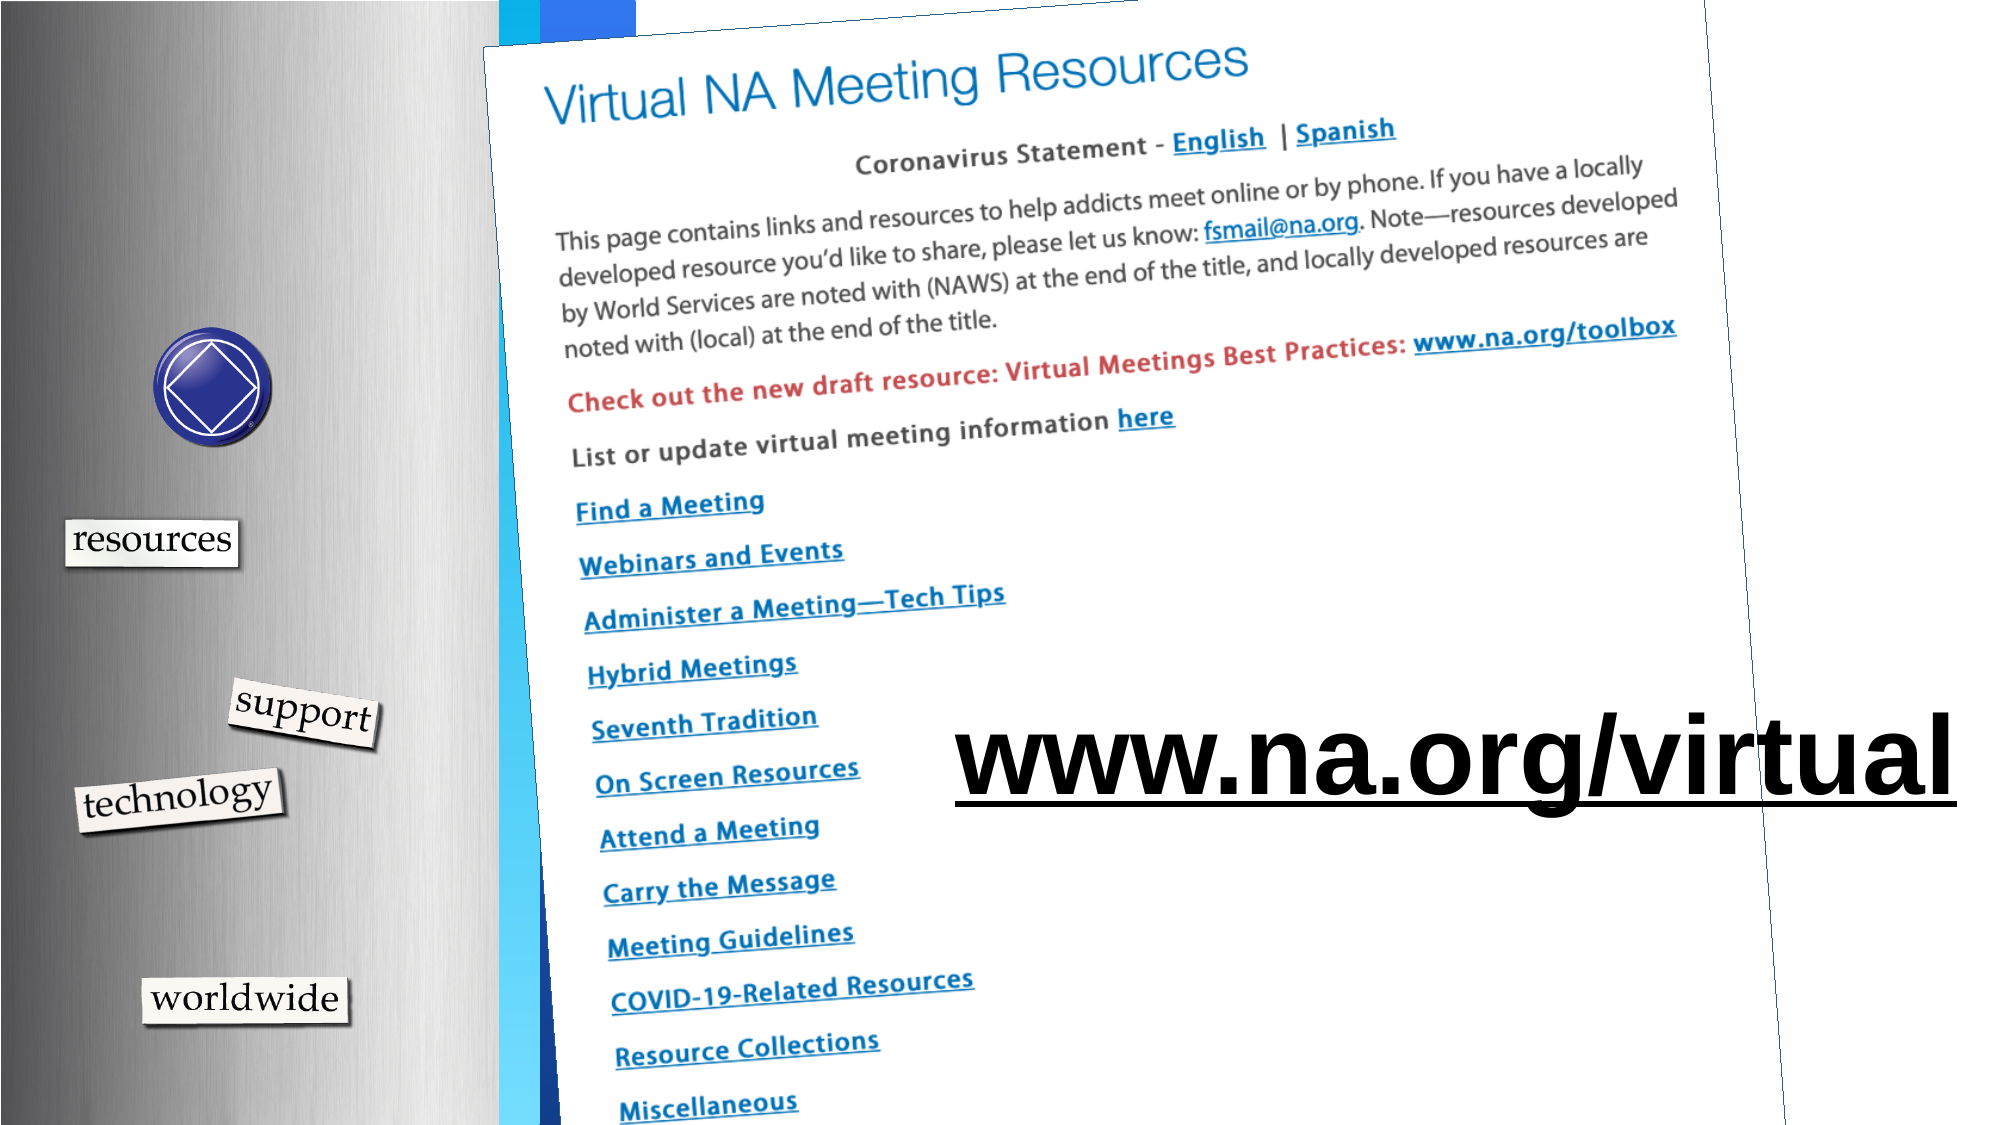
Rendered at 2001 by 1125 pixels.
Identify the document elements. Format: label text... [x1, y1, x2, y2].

text_box www.na.org/virtual [1751, 675, 2000, 825]
picture [1, 0, 1786, 1125]
